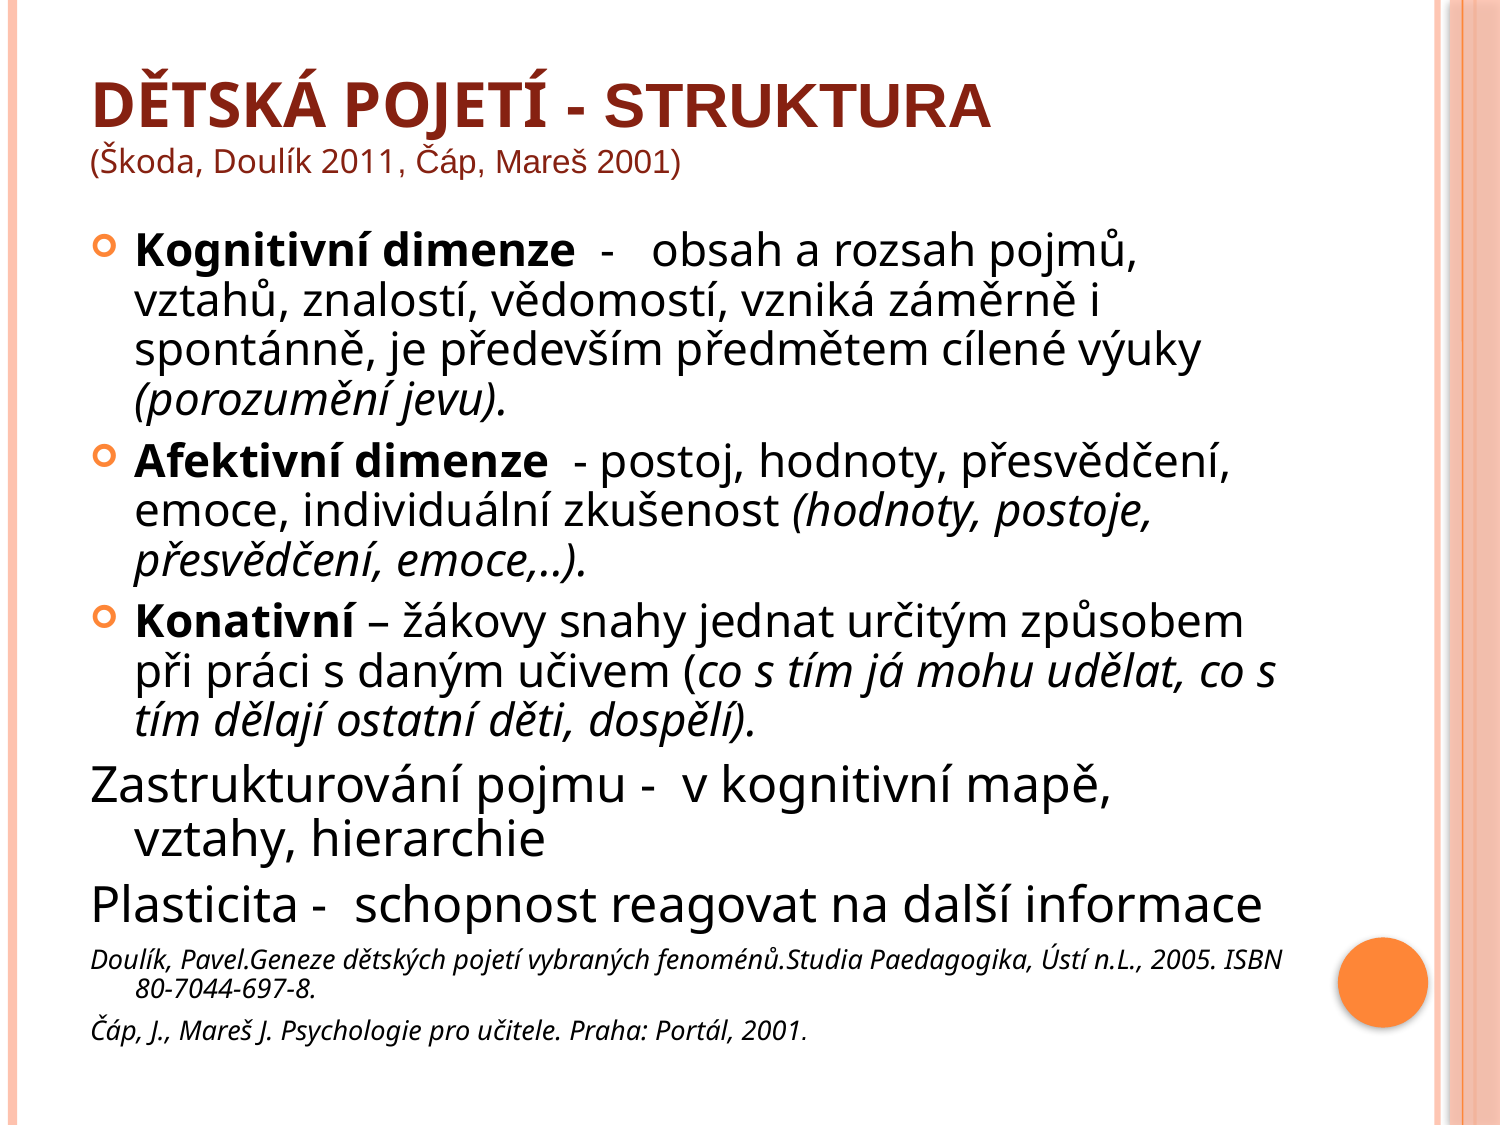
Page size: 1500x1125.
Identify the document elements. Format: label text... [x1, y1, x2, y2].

list Kognitivní dimenze - obsah a rozsah pojmů, vztahů, znalostí, vědomostí, vzniká záměrně i spontánně, je především předmětem cílené výuky (porozumění jevu). Afektivní dimenze - postoj, hodnoty, přesvědčení, emoce, individuální zkušenost (hodnoty, postoje, přesvědčení, emoce,..). Konativní – žákovy snahy jednat určitým způsobem při práci s daným učivem (co s tím já mohu udělat, co s tím dělají ostatní děti, dospělí). Zastrukturování pojmu - v kognitivní mapě, vztahy, hierarchie Plasticita - schopnost reagovat na další informace Doulík, Pavel.Geneze dětských pojetí vybraných fenoménů.Studia Paedagogika, Ústí n.L., 2005. ISBN 80-7044-697-8. Čáp, J., Mareš J. Psychologie pro učitele. Praha: Portál, 2001. [74, 219, 1301, 1095]
title DĚTSKÁ POJETÍ - STRUKTURA (Škoda, Doulík 2011, Čáp, Mareš 2001) [75, 0, 1300, 188]
